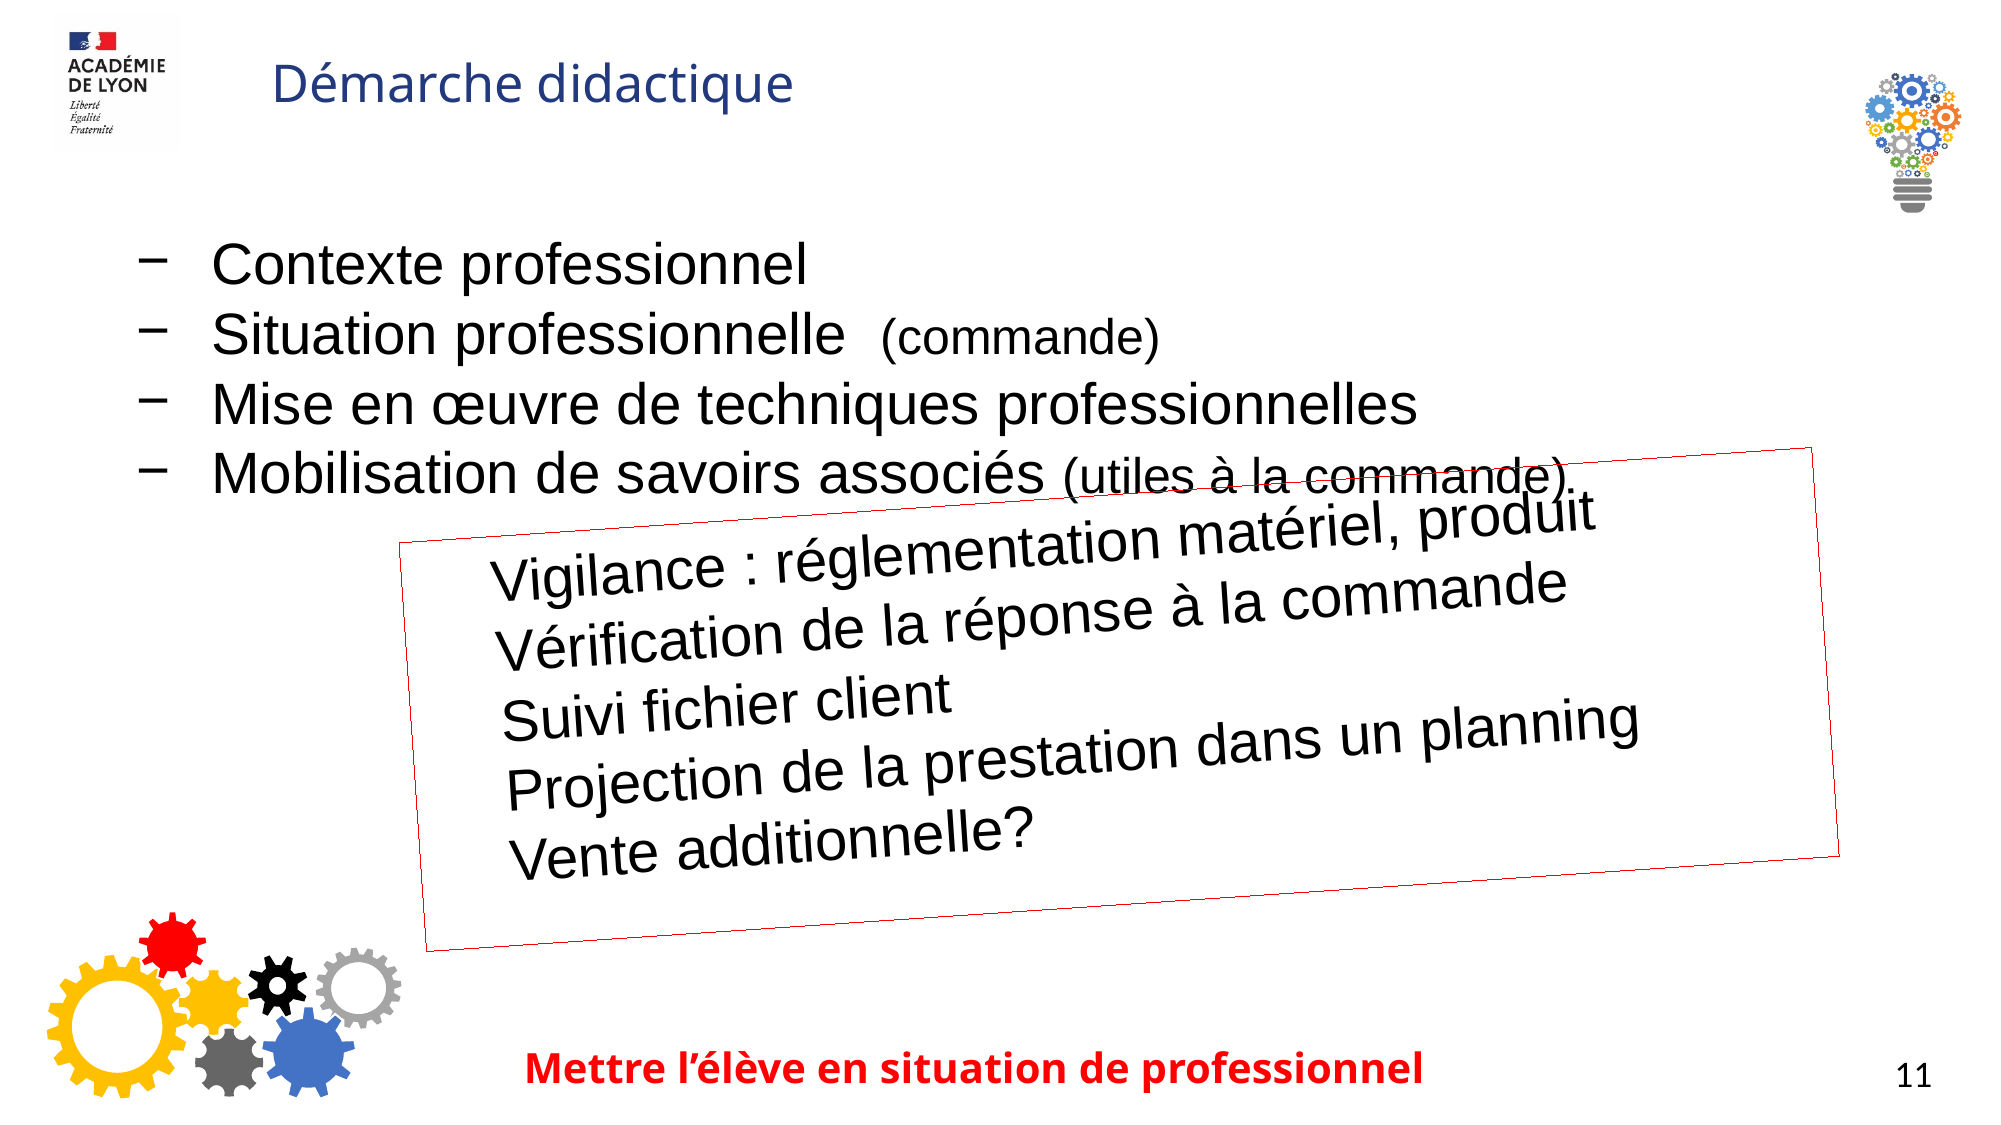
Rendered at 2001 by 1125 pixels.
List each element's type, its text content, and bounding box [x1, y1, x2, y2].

text_box [248, 955, 308, 1017]
text_box Vigilance : réglementation matériel, produit Vérification de la réponse à la commande Suivi fichier client Projection de la prestation dans un planning Vente additionnelle? [399, 447, 1840, 952]
text_box [178, 970, 249, 1035]
text_box [46, 954, 188, 1099]
text_box [195, 1028, 264, 1097]
text_box Contexte professionnel Situation professionnelle (commande) Mise en œuvre de techniques professionnelles Mobilisation de savoirs associés (utiles à la commande) [46, 218, 1848, 514]
text_box [259, 1005, 358, 1100]
text_box [315, 947, 402, 1029]
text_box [1865, 73, 1962, 213]
picture [52, 14, 182, 151]
text_box [136, 910, 209, 982]
text_box [71, 150, 1955, 1103]
text_box Mettre l’élève en situation de professionnel [509, 1034, 1655, 1100]
text_box Démarche didactique [256, 43, 1873, 121]
